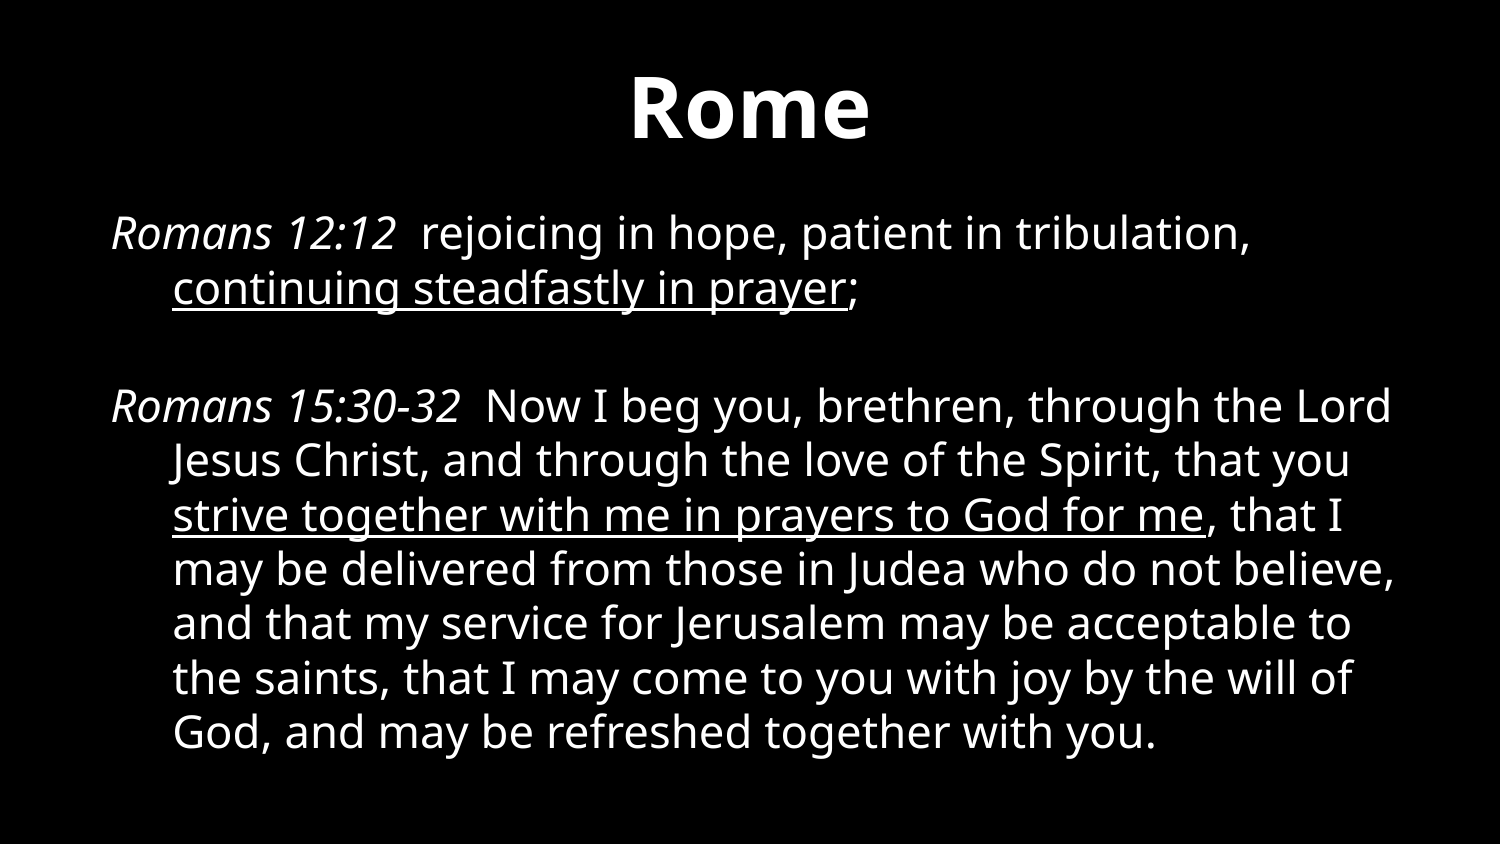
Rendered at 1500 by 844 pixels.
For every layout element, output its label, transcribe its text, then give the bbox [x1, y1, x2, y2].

list Romans 12:12 rejoicing in hope, patient in tribulation, continuing steadfastly in prayer; Romans 15:30-32 Now I beg you, brethren, through the Lord Jesus Christ, and through the love of the Spirit, that you strive together with me in prayers to God for me, that I may be delivered from those in Judea who do not believe, and that my service for Jerusalem may be acceptable to the saints, that I may come to you with joy by the will of God, and may be refreshed together with you. [75, 196, 1425, 777]
title Rome [75, 33, 1425, 175]
